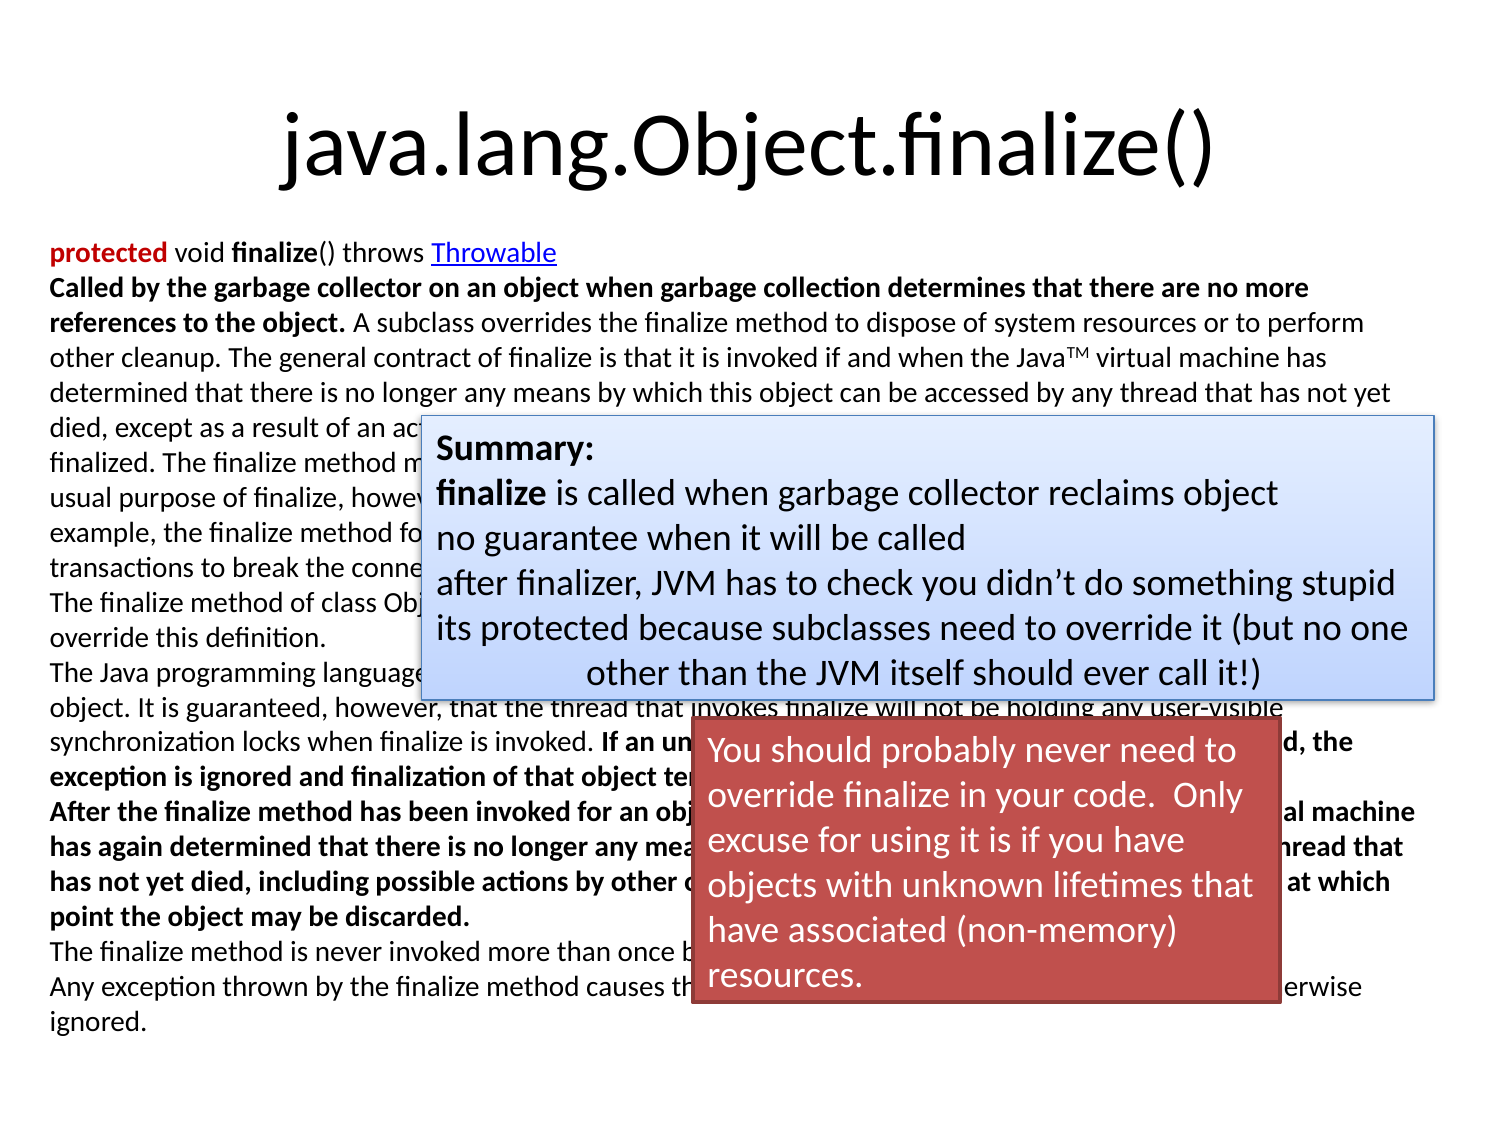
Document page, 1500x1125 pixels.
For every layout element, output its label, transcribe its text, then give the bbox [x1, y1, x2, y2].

text_box protected void finalize() throws Throwable Called by the garbage collector on an object when garbage collection determines that there are no more references to the object. A subclass overrides the finalize method to dispose of system resources or to perform other cleanup. The general contract of finalize is that it is invoked if and when the JavaTM virtual machine has determined that there is no longer any means by which this object can be accessed by any thread that has not yet died, except as a result of an action taken by the finalization of some other object or class which is ready to be finalized. The finalize method may take any action, including making this object available again to other threads; the usual purpose of finalize, however, is to perform cleanup actions before the object is irrevocably discarded. For example, the finalize method for an object that represents an input/output connection might perform explicit I/O transactions to break the connection before the object is permanently discarded. The finalize method of class Object performs no special action; it simply returns normally. Subclasses of Object may override this definition. The Java programming language does not guarantee which thread will invoke the finalize method for any given object. It is guaranteed, however, that the thread that invokes finalize will not be holding any user-visible synchronization locks when finalize is invoked. If an uncaught exception is thrown by the finalize method, the exception is ignored and finalization of that object terminates. After the finalize method has been invoked for an object, no further action is taken until the Java virtual machine has again determined that there is no longer any means by which this object can be accessed by any thread that has not yet died, including possible actions by other objects or classes which are ready to be finalized, at which point the object may be discarded. The finalize method is never invoked more than once by a Java virtual machine for any given object. Any exception thrown by the finalize method causes the finalization of this object to be halted, but is otherwise ignored. [34, 225, 1446, 1080]
text_box Summary: finalize is called when garbage collector reclaims object no guarantee when it will be called after finalizer, JVM has to check you didn’t do something stupid its protected because subclasses need to override it (but no one other than the JVM itself should ever call it!) [421, 415, 1435, 701]
title java.lang.Object.finalize() [75, 45, 1425, 225]
text_box You should probably never need to override finalize in your code. Only excuse for using it is if you have objects with unknown lifetimes that have associated (non-memory) resources. [691, 716, 1282, 1004]
